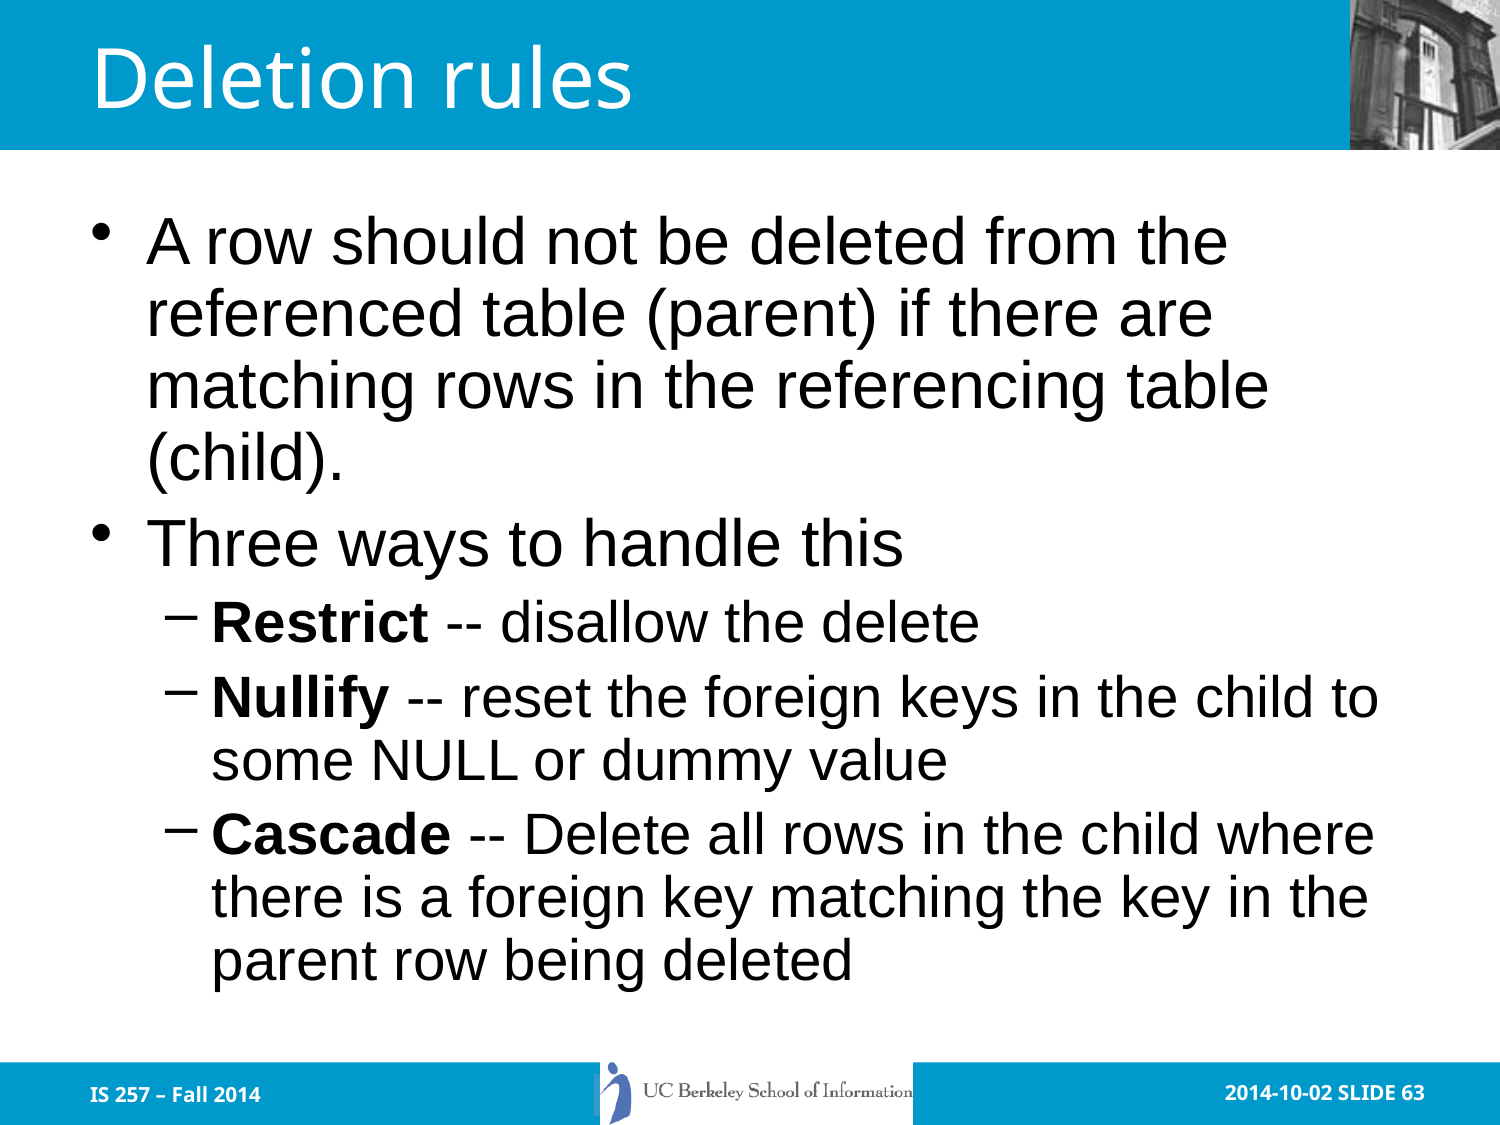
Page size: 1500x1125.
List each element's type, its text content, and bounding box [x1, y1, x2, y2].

picture [1351, 0, 1500, 150]
slide_number IS 257 – Fall 2014 [75, 1062, 388, 1125]
title Deletion rules [75, 0, 1350, 150]
list A row should not be deleted from the referenced table (parent) if there are matching rows in the referencing table (child). Three ways to handle this Restrict -- disallow the delete Nullify -- reset the foreign keys in the child to some NULL or dummy value Cascade -- Delete all rows in the child where there is a foreign key matching the key in the parent row being deleted [75, 200, 1425, 1013]
picture [594, 1062, 912, 1125]
